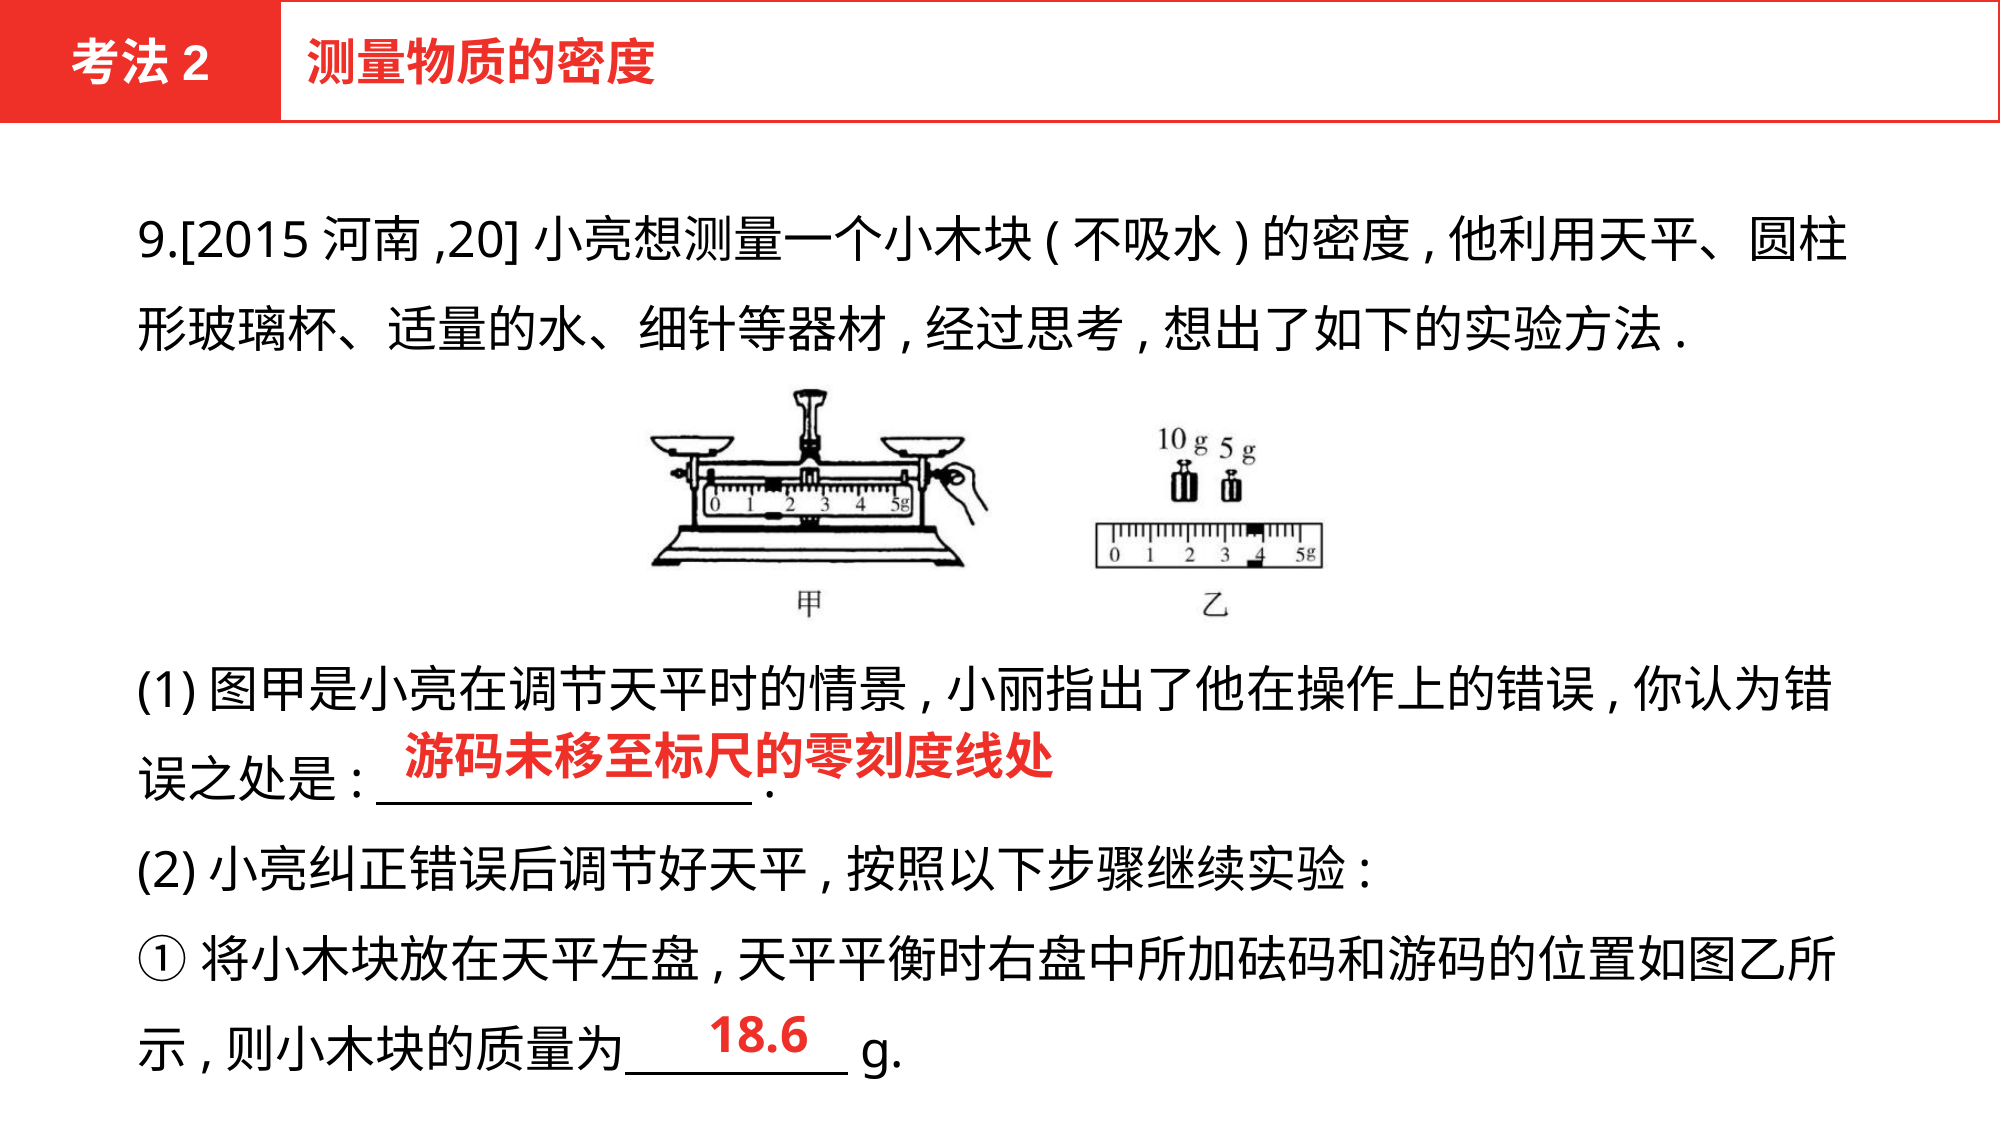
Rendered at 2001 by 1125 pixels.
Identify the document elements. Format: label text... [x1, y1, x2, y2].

text_box 考法2 [1, 0, 280, 122]
text_box 游码未移至标尺的零刻度线处 [389, 717, 1081, 793]
text_box 9.[2015河南,20]小亮想测量一个小木块(不吸水)的密度,他利用天平、圆柱形玻璃杯、适量的水、细针等器材,经过思考,想出了如下的实验方法. (1)图甲是小亮在调节天平时的情景,小丽指出了他在操作上的错误,你认为错误之处是: . (2)小亮纠正错误后调节好天平,按照以下步骤继续实验: ①将小木块放在天平左盘,天平平衡时右盘中所加砝码和游码的位置如图乙所示,则小木块的质量为 g. [123, 170, 1878, 1086]
picture [638, 367, 1334, 624]
text_box 测量物质的密度 [276, 0, 2000, 123]
text_box 18.6 [693, 995, 826, 1070]
